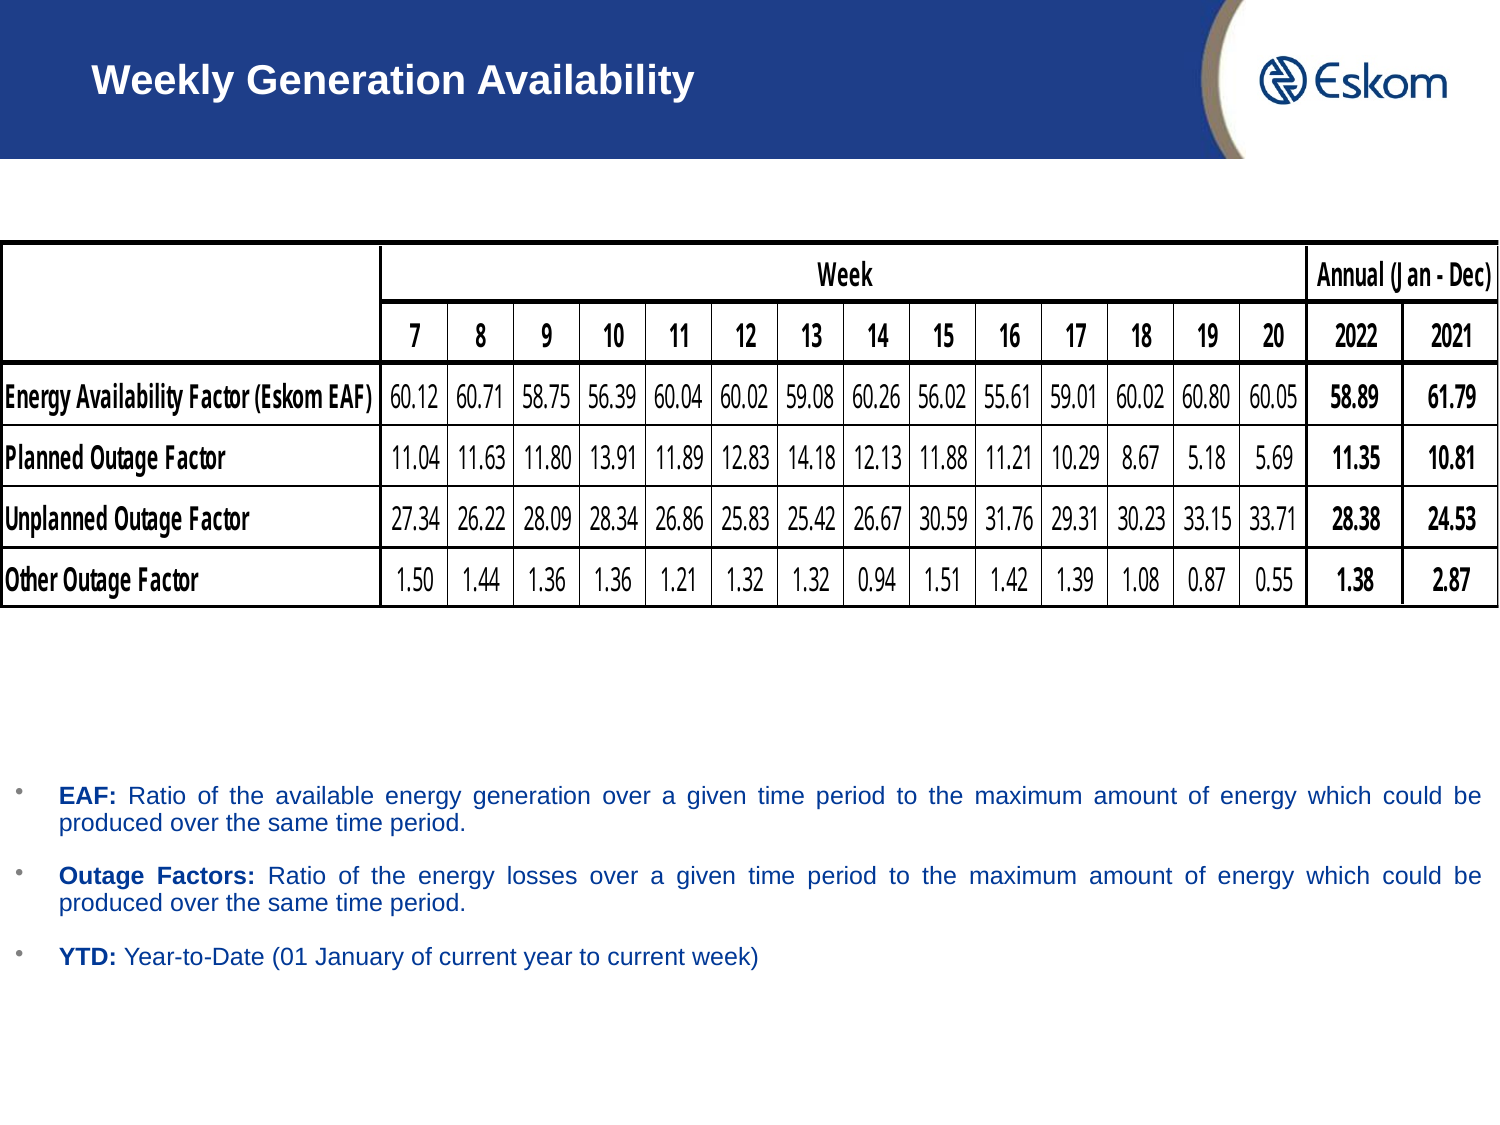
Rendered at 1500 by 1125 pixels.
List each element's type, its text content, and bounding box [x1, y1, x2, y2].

picture [0, 240, 1500, 610]
text_box Weekly Generation Availability [76, 27, 1047, 137]
list EAF: Ratio of the available energy generation over a given time period to the maximum amount of energy which could be produced over the same time period. Outage Factors: Ratio of the energy losses over a given time period to the maximum amount of energy which could be produced over the same time period. YTD: Year-to-Date (01 January of current year to current week) [0, 775, 1500, 1000]
picture [1257, 55, 1450, 105]
picture [0, 0, 1246, 159]
